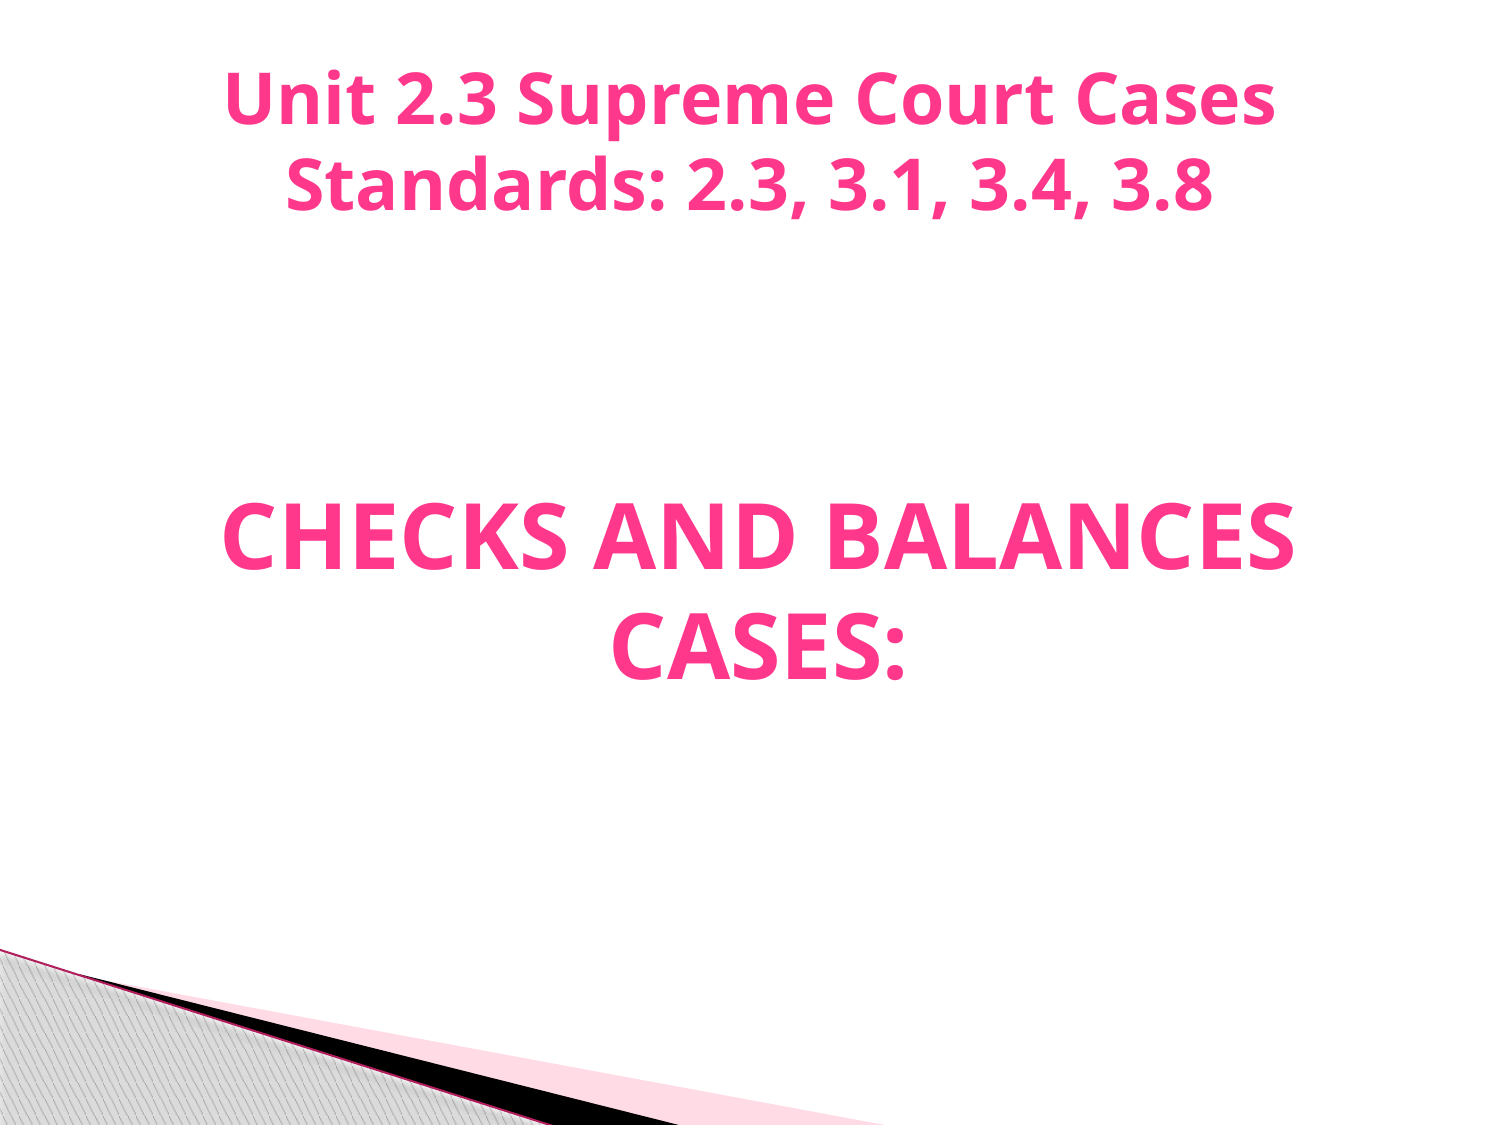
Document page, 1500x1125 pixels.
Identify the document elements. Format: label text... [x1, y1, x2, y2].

list CHECKS AND BALANCES CASES: [75, 243, 1425, 986]
title Unit 2.3 Supreme Court Cases Standards: 2.3, 3.1, 3.4, 3.8 [75, 45, 1425, 233]
